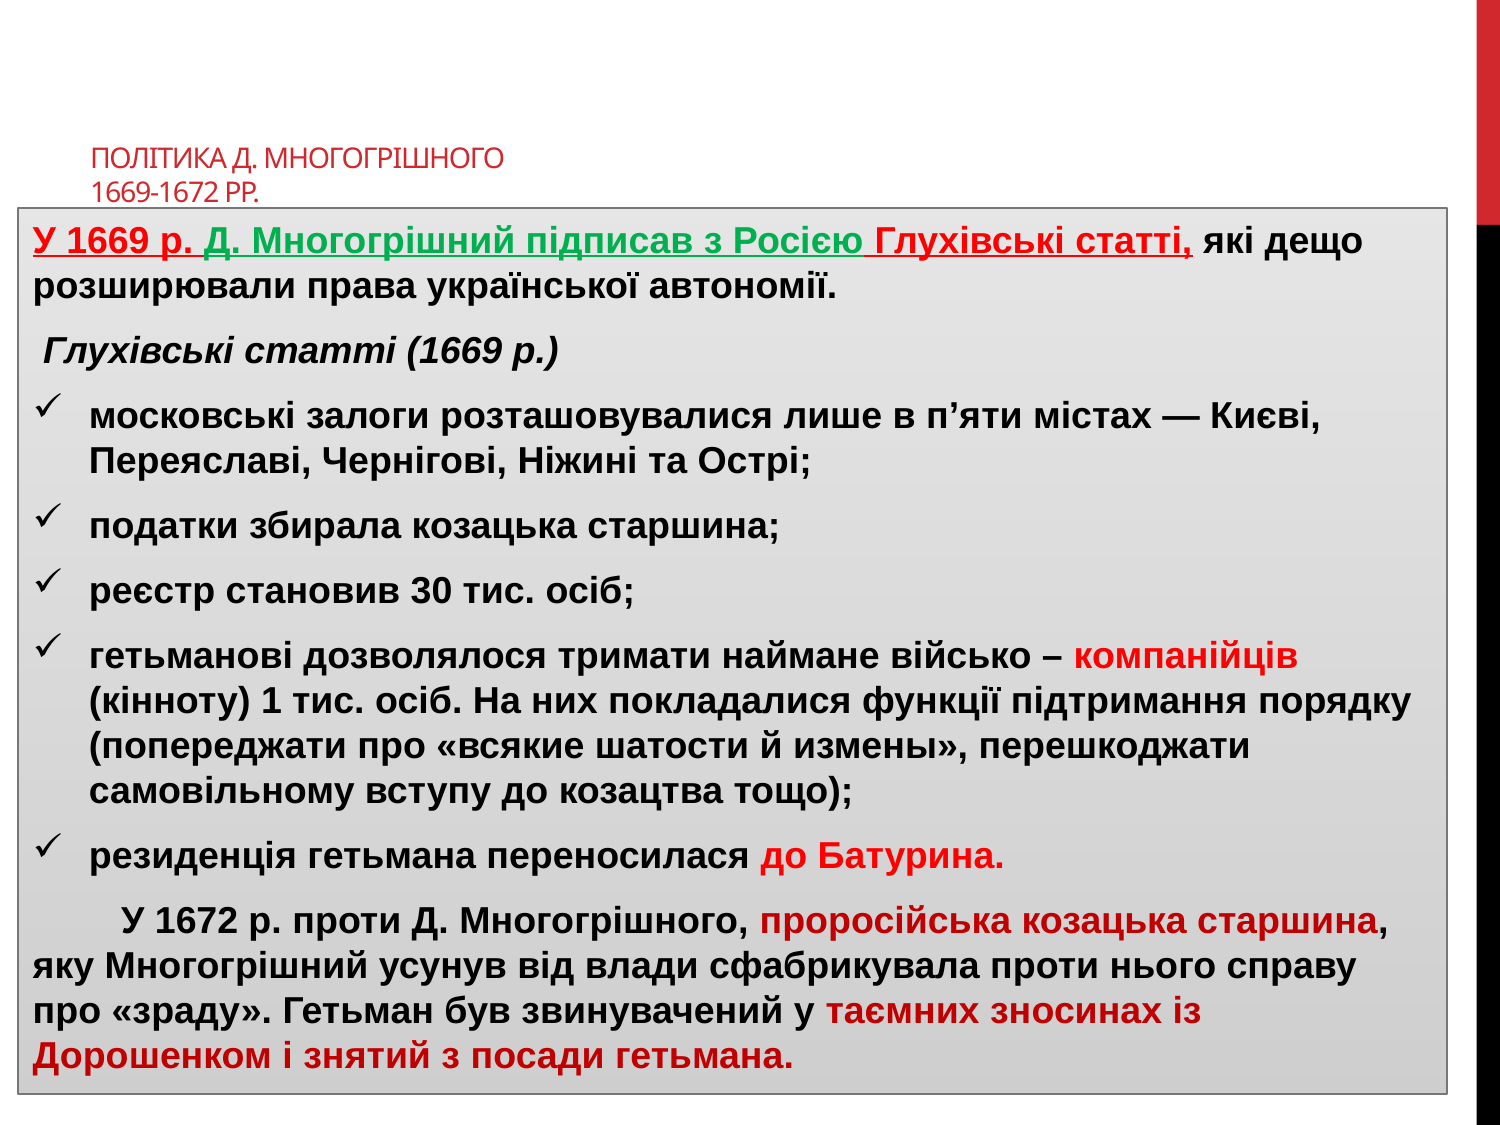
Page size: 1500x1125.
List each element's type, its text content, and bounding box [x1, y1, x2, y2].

list У 1669 р. Д. Многогрішний підписав з Росією Глухівські статті, які дещо розширювали права української автономії. Глухівські статті (1669 р.) московські залоги розташовувалися лише в п’яти містах — Києві, Переяславі, Чернігові, Ніжині та Острі; податки збирала козацька старшина; реєстр становив 30 тис. осіб; гетьманові дозволялося тримати наймане військо – компанійців (кінноту) 1 тис. осіб. На них покладалися функції підтримання порядку (попереджати про «всякие шатости й измены», перешкоджати самовільному вступу до козацтва тощо); резиденція гетьмана переносилася до Батурина. У 1672 р. проти Д. Многогрішного, проросійська козацька старшина, яку Многогрішний усунув від влади сфабрикувала проти нього справу про «зраду». Гетьман був звинувачений у таємних зносинах із Дорошенком і знятий з посади гетьмана. [17, 207, 1448, 1095]
title Політика Д. Многогрішного 1669-1672 рр. [75, 25, 1341, 207]
